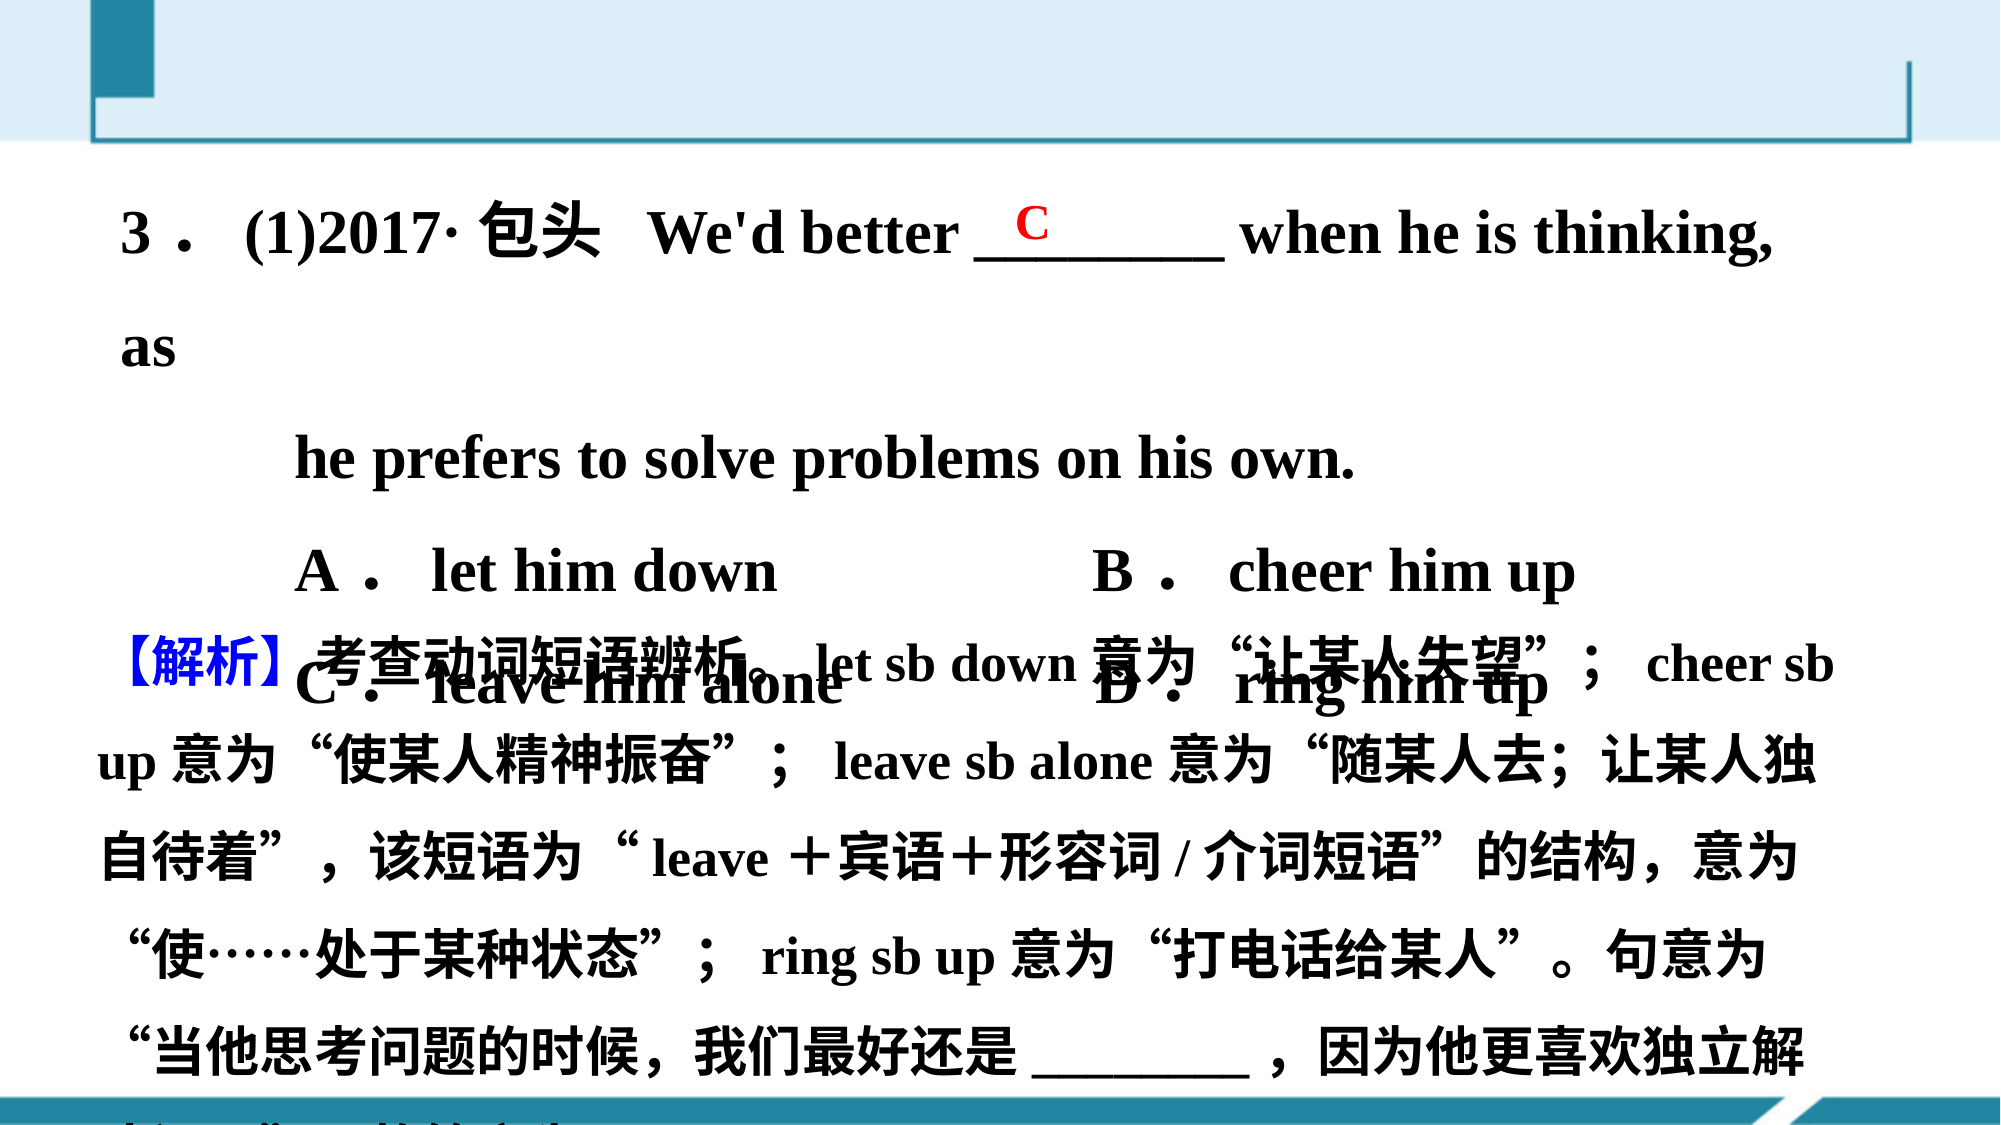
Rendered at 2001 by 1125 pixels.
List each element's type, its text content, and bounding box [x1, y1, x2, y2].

text_box C [1000, 182, 1067, 257]
picture [0, 0, 2001, 1125]
text_box 【解析】考查动词短语辨析。let sb down意为“让某人失望”；cheer sb up意为“使某人精神振奋”；leave sb alone意为“随某人去；让某人独自待着”，该短语为“leave＋宾语＋形容词/介词短语”的结构，意为“使……处于某种状态”；ring sb up意为“打电话给某人”。句意为“当他思考问题的时候，我们最好还是________，因为他更喜欢独立解决问题”，故答案为C。 [82, 587, 1872, 1125]
text_box 3．(1)2017·包头 We'd better ________ when he is thinking, as he prefers to solve problems on his own. A．let him down B．cheer him up C．leave him alone D．ring him up [106, 146, 1847, 724]
